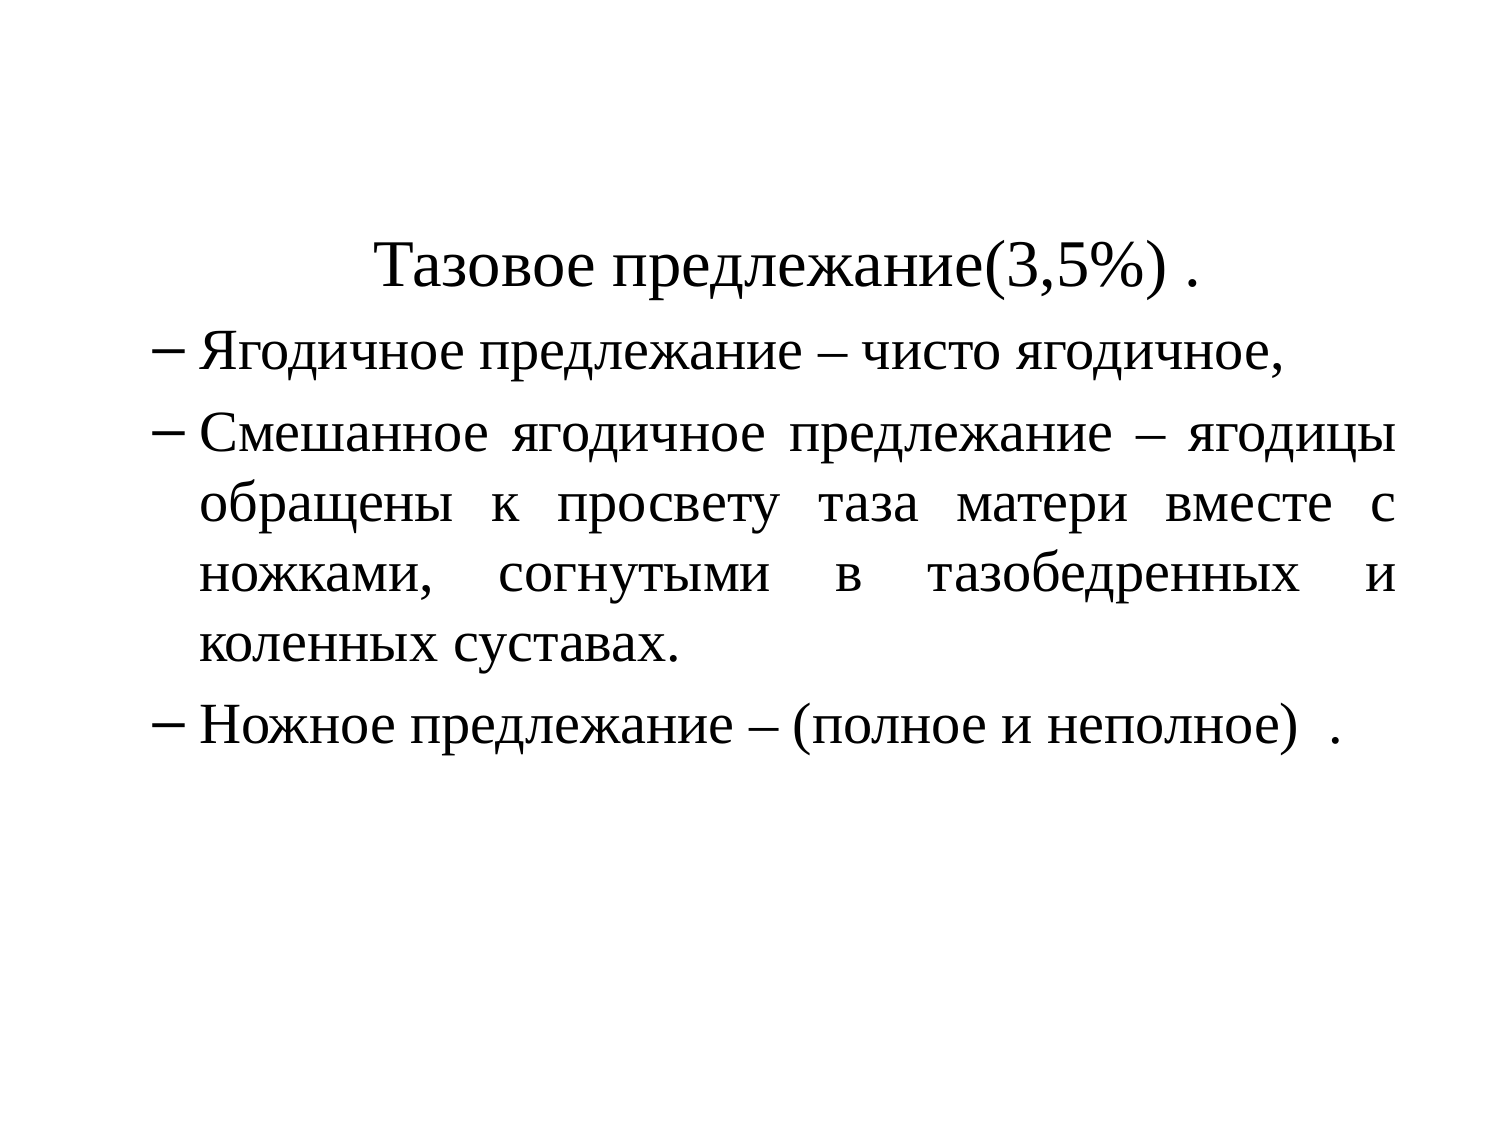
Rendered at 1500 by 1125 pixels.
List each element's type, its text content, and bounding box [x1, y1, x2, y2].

list Тазовое предлежание(3,5%) . Ягодичное предлежание – чисто ягодичное, Смешанное ягодичное предлежание – ягодицы обращены к просвету таза матери вместе с ножками, согнутыми в тазобедренных и коленных суставах. Ножное предлежание – (полное и неполное) . [62, 212, 1413, 955]
